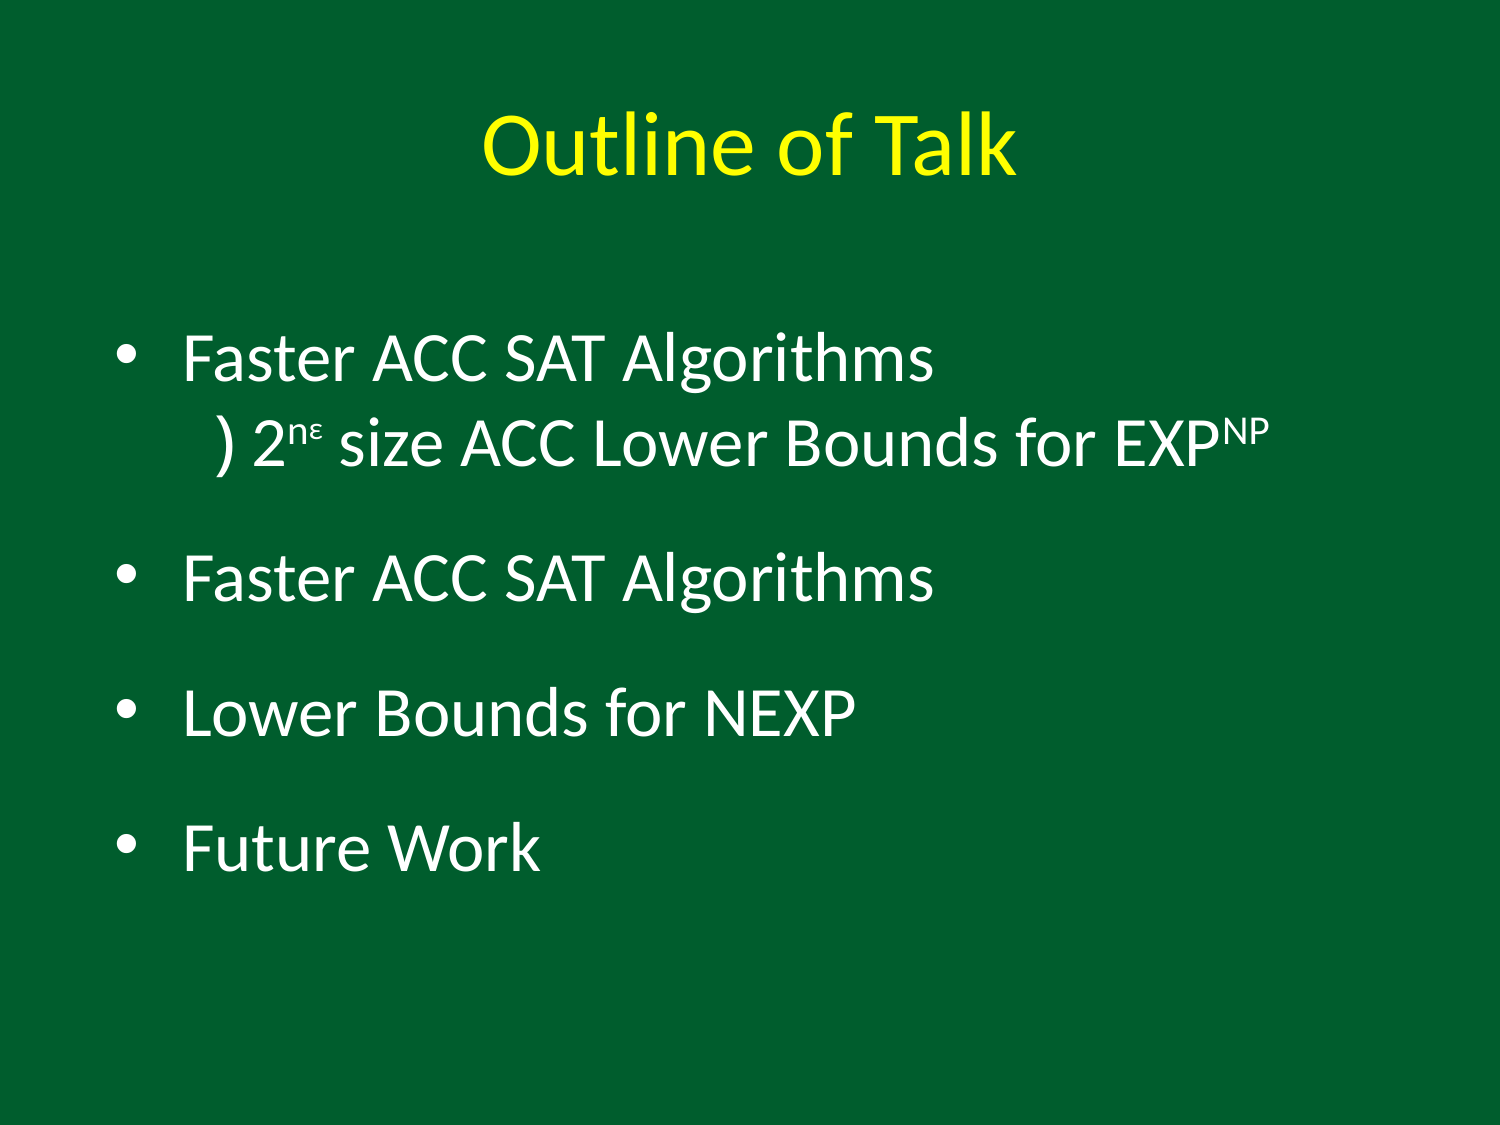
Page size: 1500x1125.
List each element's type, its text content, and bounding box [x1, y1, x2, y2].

title Outline of Talk [74, 44, 1426, 233]
text_box Faster ACC SAT Algorithms ) 2nε size ACC Lower Bounds for EXPNP Faster ACC SAT Algorithms Lower Bounds for NEXP Future Work [99, 303, 1400, 993]
